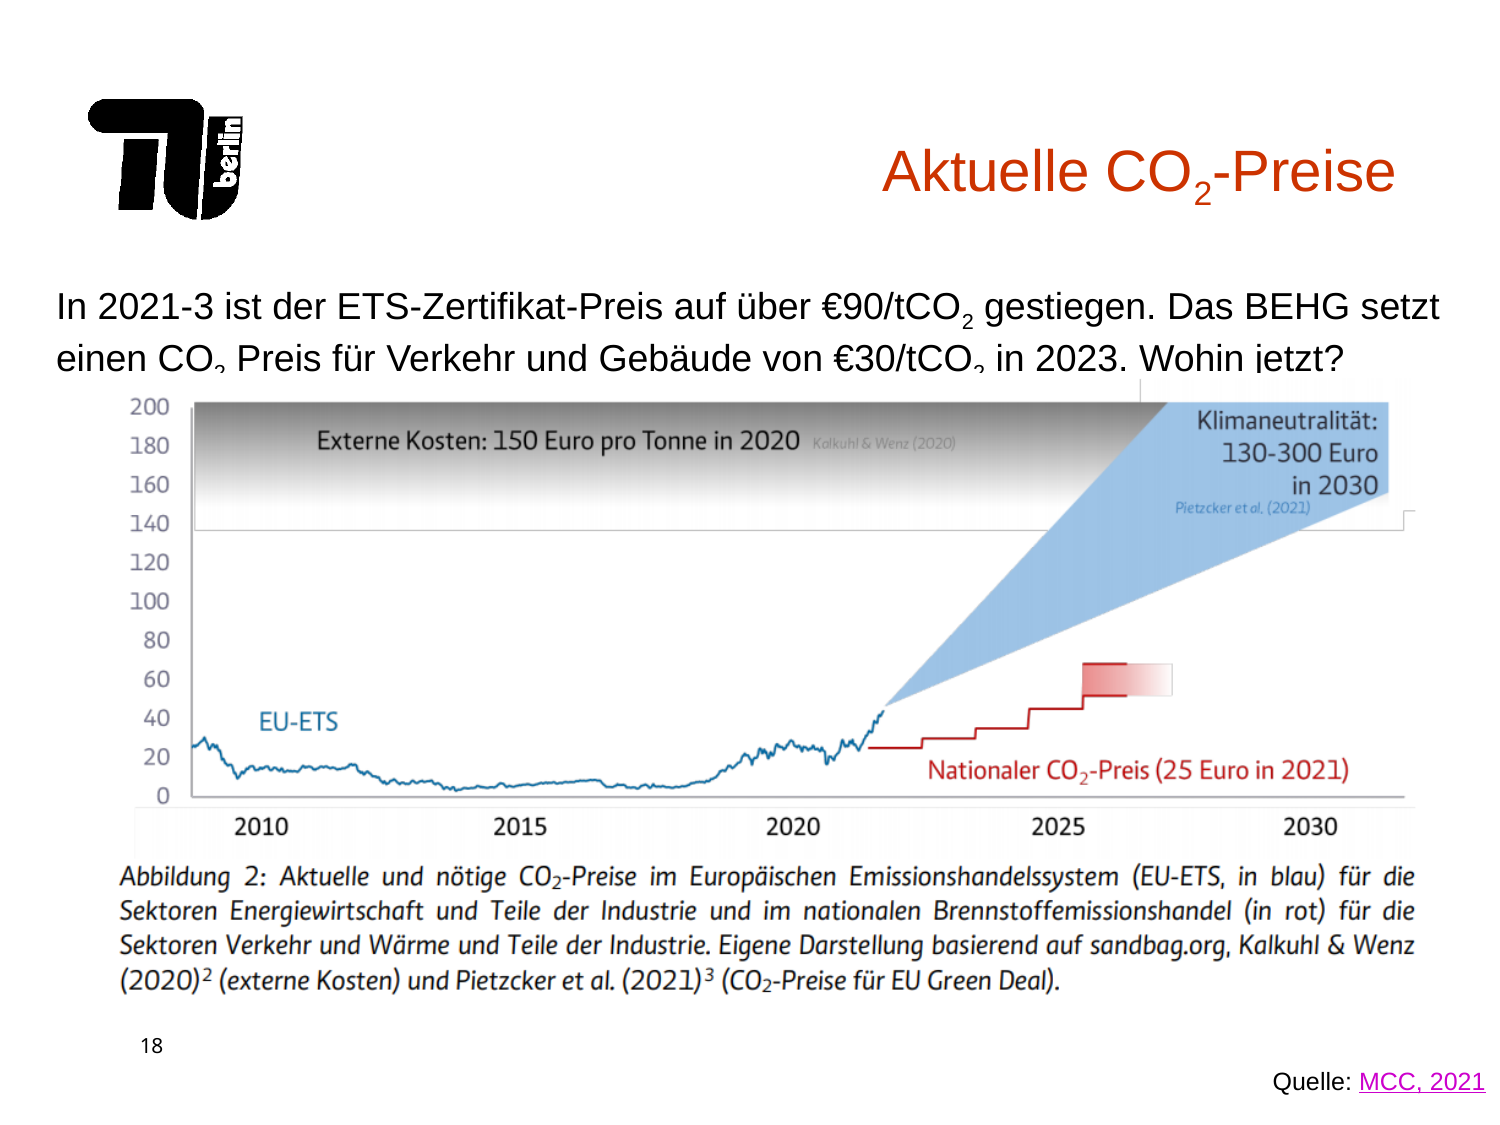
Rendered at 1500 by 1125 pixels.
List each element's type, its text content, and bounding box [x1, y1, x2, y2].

text_box Quelle: MCC, 2021 [1257, 1058, 1500, 1104]
title Aktuelle CO2-Preise [312, 62, 1413, 220]
text_box In 2021-3 ist der ETS-Zertifikat-Preis auf über €90/tCO2 gestiegen. Das BEHG setzt einen CO2 Preis für Verkehr und Gebäude von €30/tCO2 in 2023. Wohin jetzt? [41, 274, 1483, 437]
picture [100, 373, 1424, 1013]
picture [88, 99, 243, 220]
